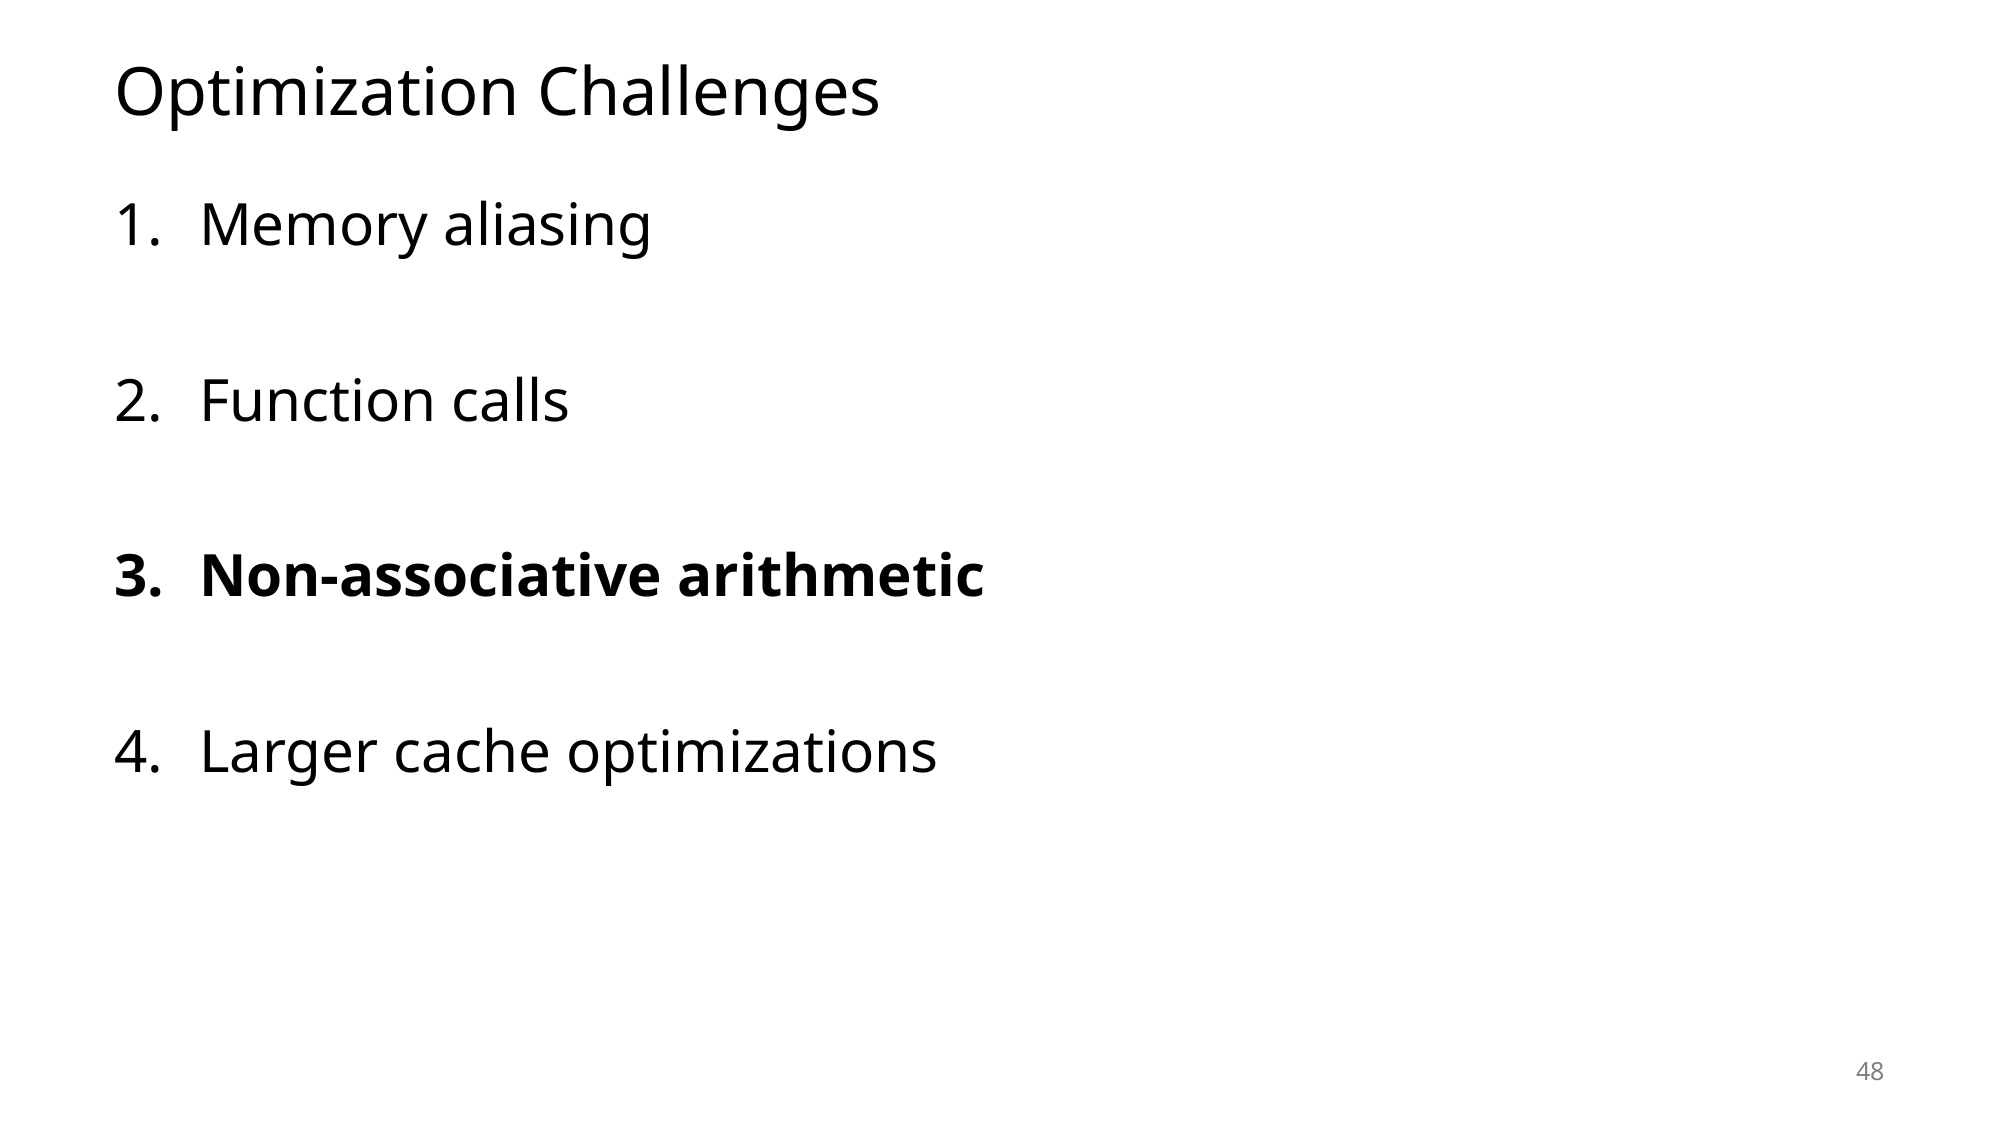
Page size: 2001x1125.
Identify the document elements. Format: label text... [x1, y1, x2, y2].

slide_number 48 [1749, 1042, 1900, 1103]
title Optimization Challenges [99, 37, 1900, 150]
list Memory aliasing Function calls Non-associative arithmetic Larger cache optimizations [99, 187, 1900, 1013]
